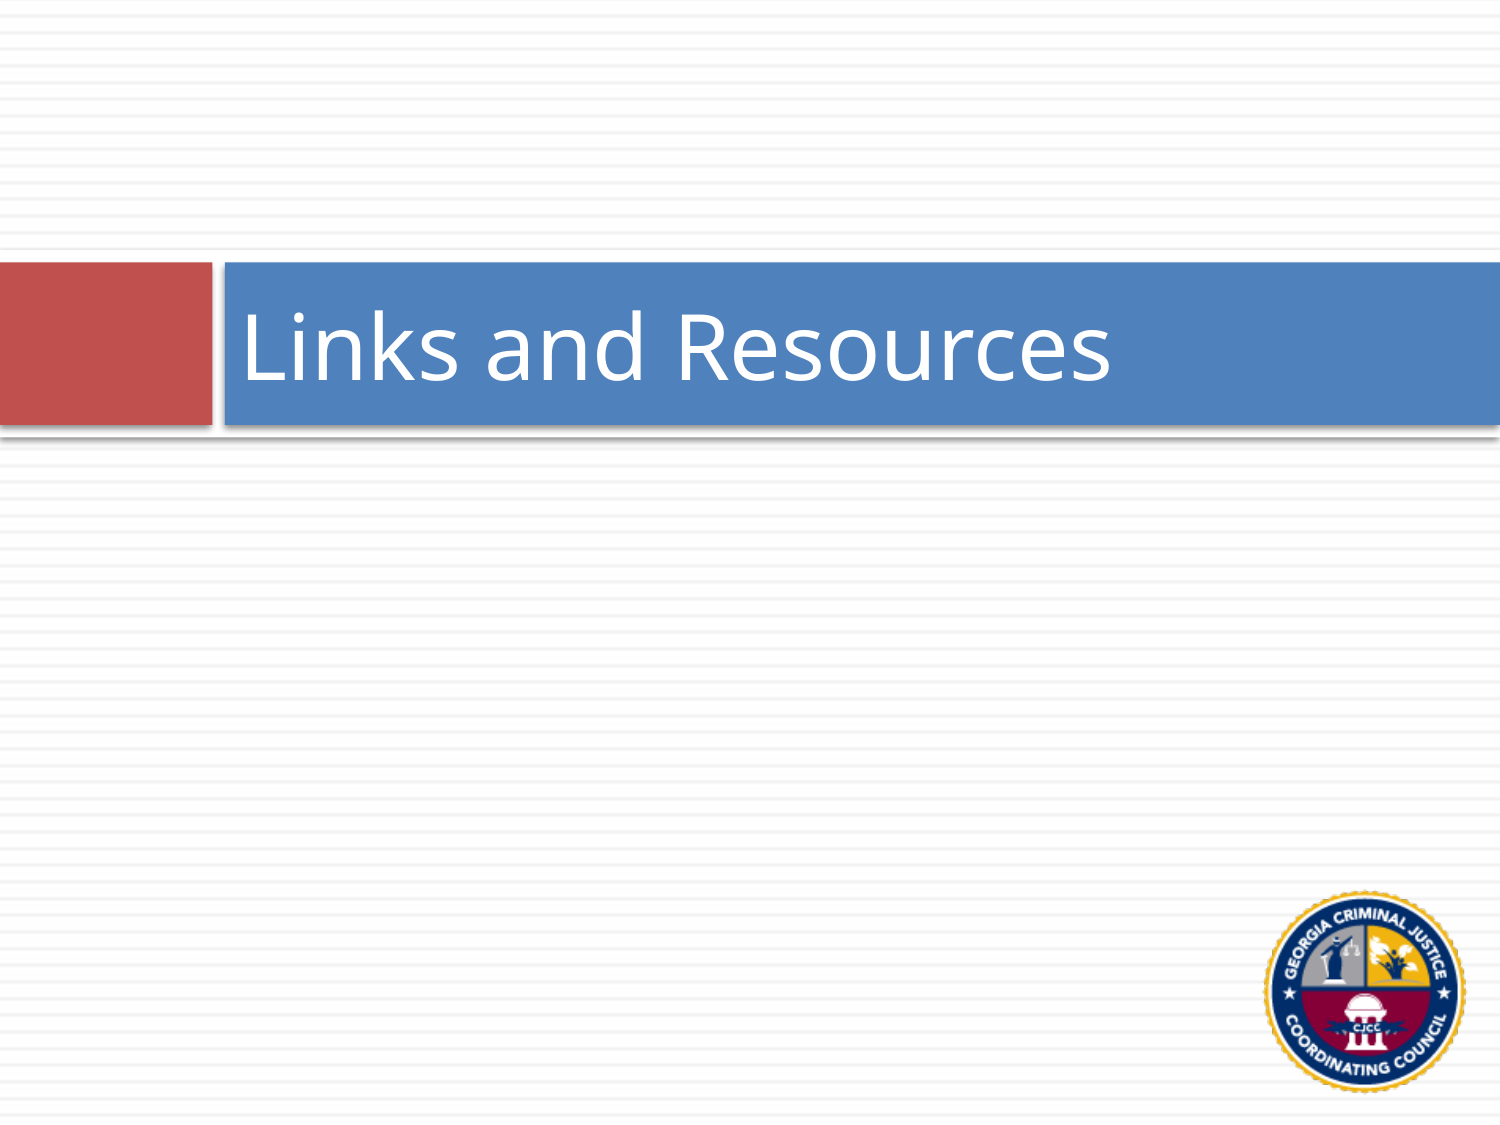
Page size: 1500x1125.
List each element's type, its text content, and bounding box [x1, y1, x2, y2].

title Links and Resources [225, 262, 1475, 425]
picture [1260, 887, 1473, 1099]
